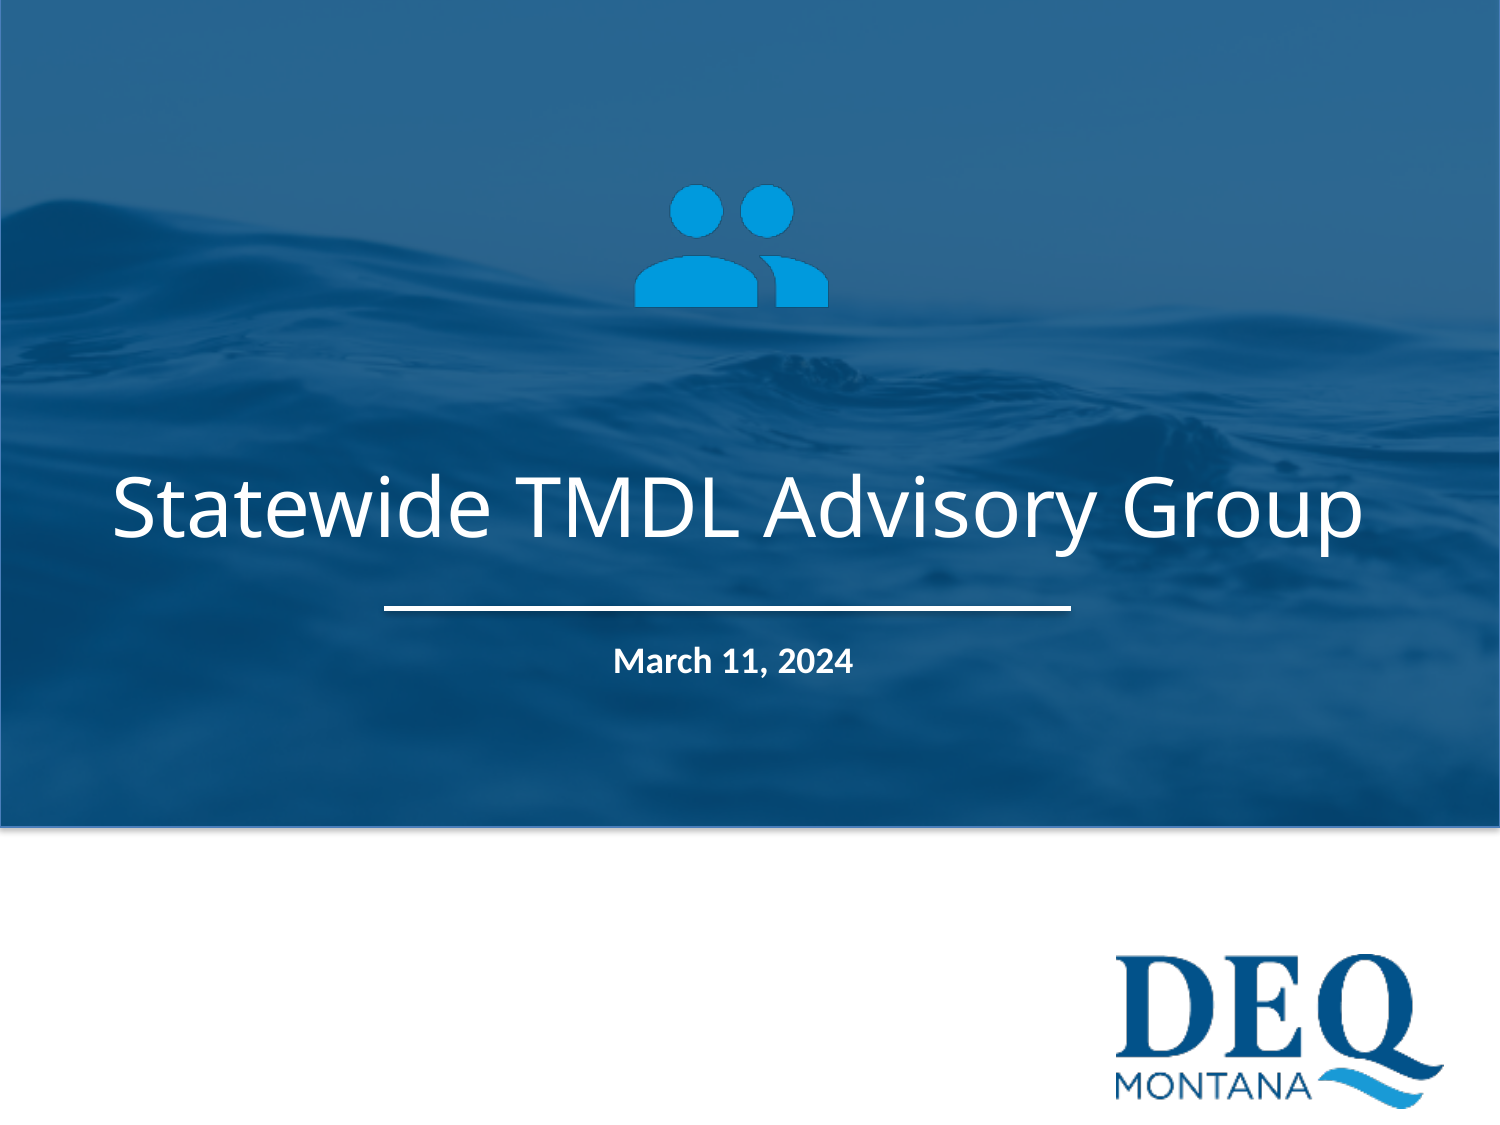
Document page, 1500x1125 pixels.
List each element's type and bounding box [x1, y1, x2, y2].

picture [1116, 953, 1444, 1109]
picture [0, 0, 1500, 828]
